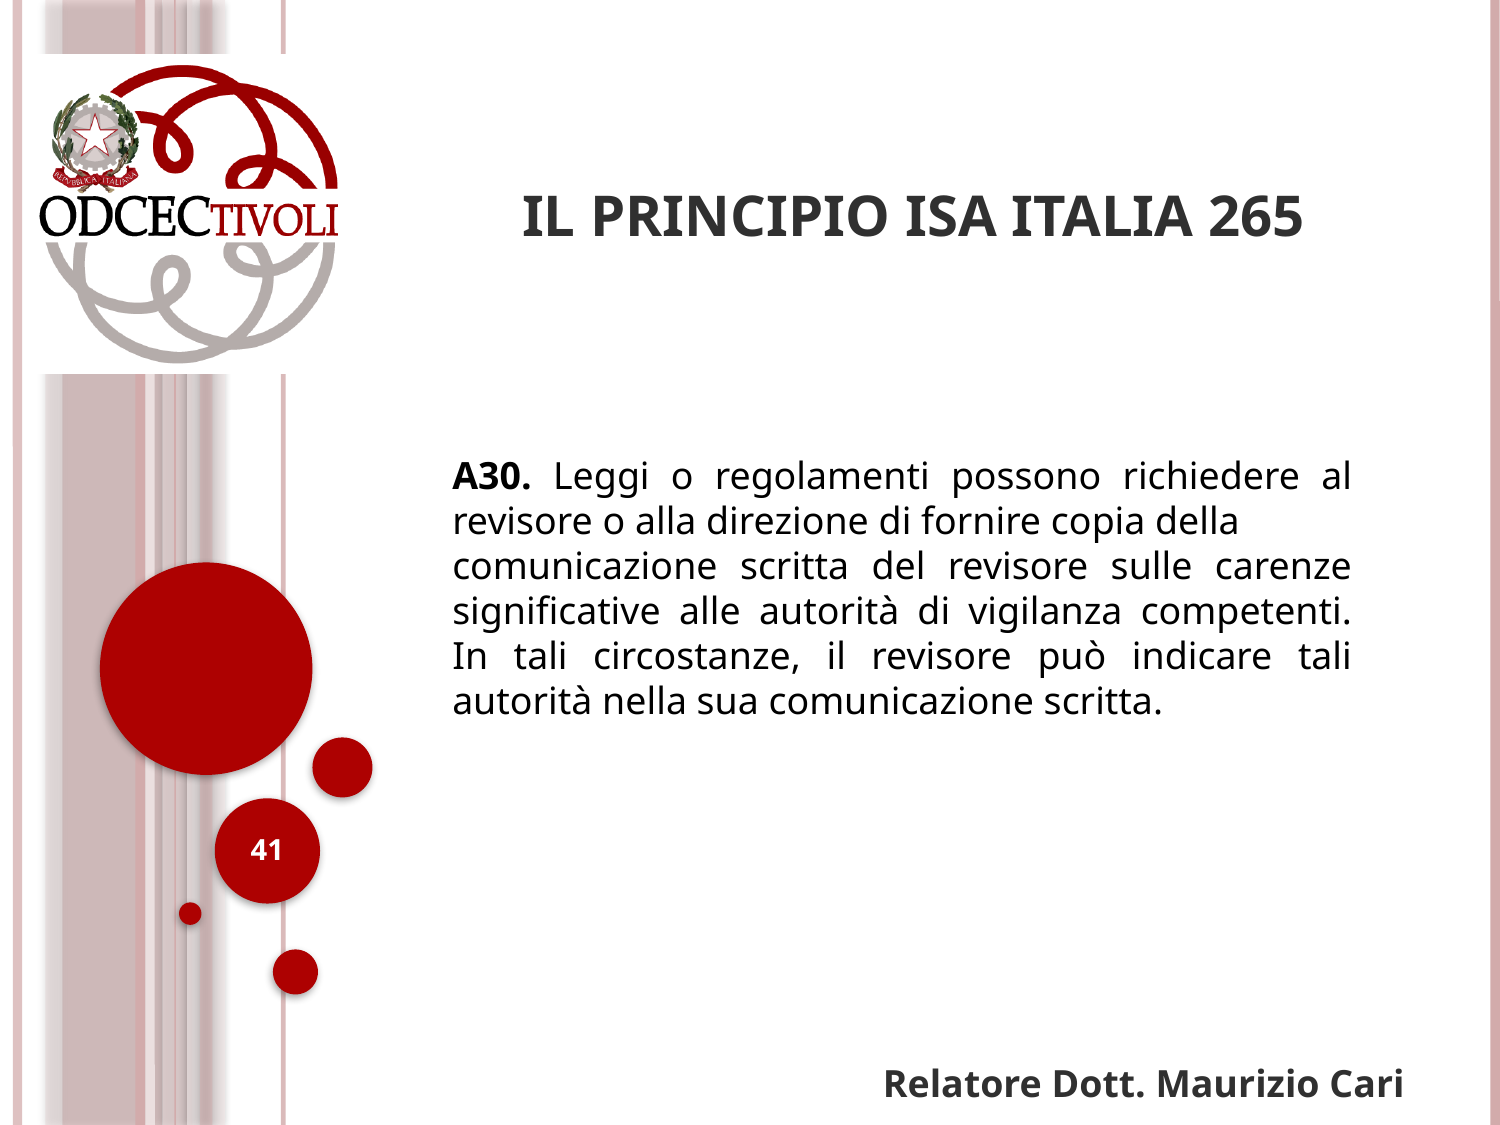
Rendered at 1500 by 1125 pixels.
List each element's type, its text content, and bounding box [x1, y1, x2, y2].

subtitle Relatore Dott. Maurizio Cari [868, 1052, 1456, 1113]
slide_number 41 [217, 808, 318, 894]
title Il principio ISA Italia 265 [407, 172, 1420, 256]
text_box [371, 338, 1433, 883]
text_box A30. Leggi o regolamenti possono richiedere al revisore o alla direzione di fornire copia della comunicazione scritta del revisore sulle carenze significative alle autorità di vigilanza competenti. In tali circostanze, il revisore può indicare tali autorità nella sua comunicazione scritta. [437, 444, 1368, 730]
picture [28, 54, 349, 374]
